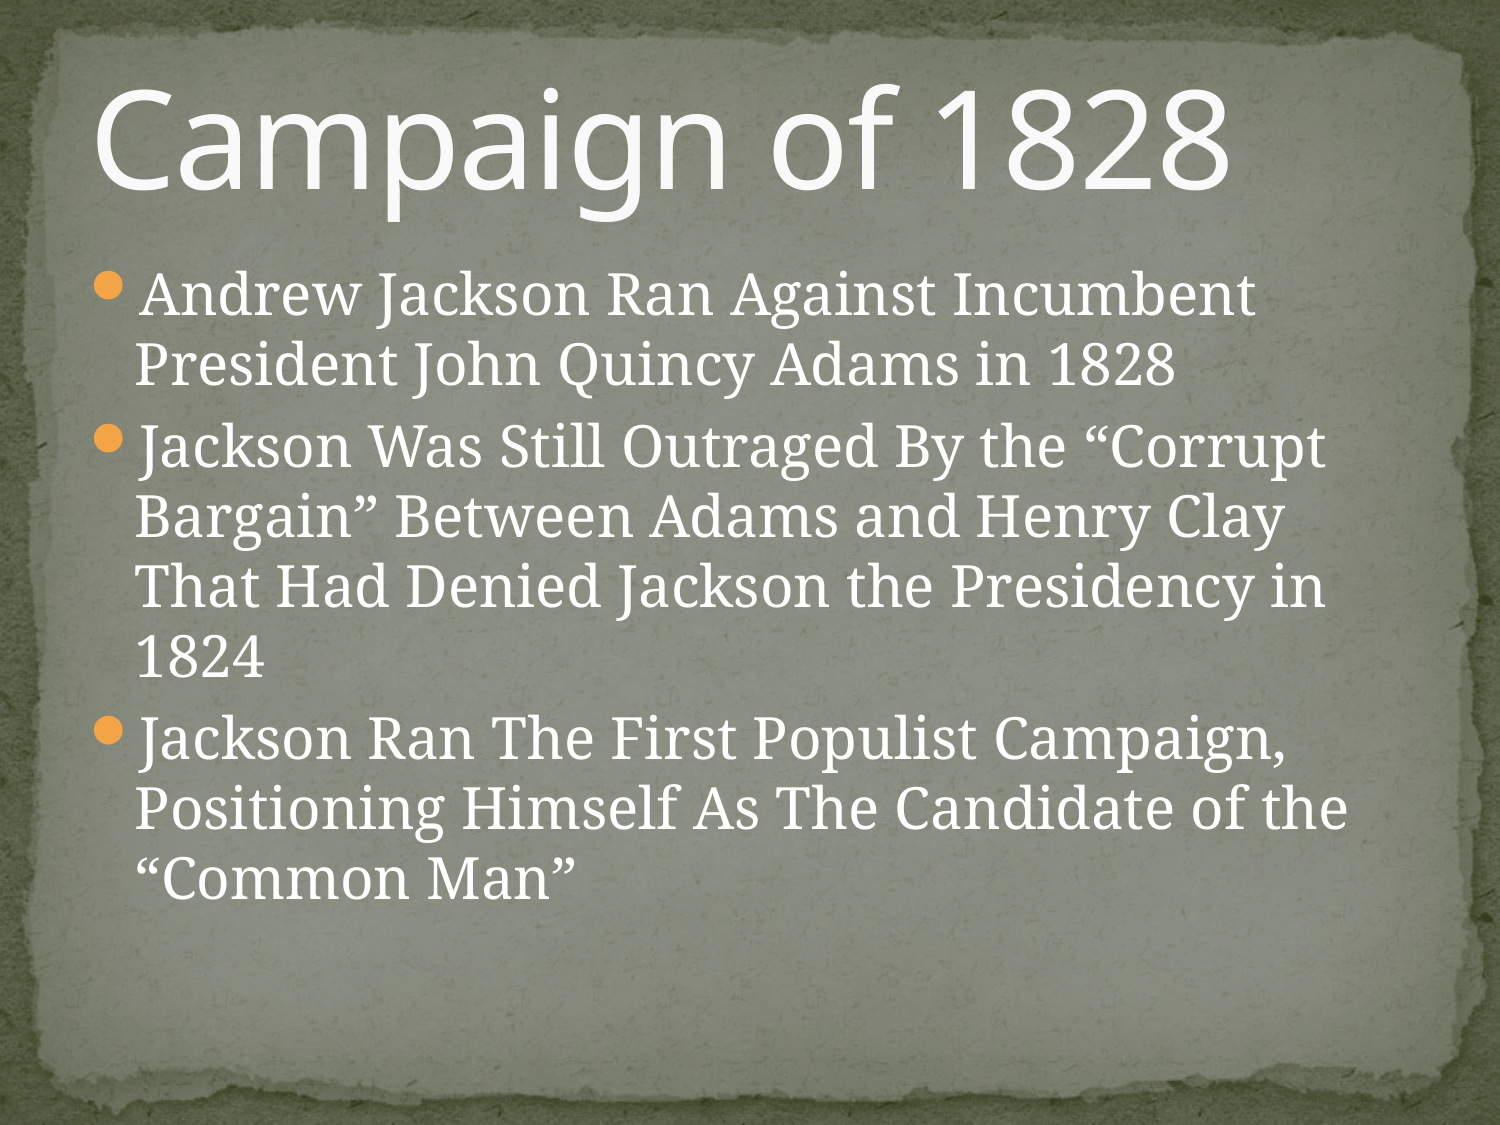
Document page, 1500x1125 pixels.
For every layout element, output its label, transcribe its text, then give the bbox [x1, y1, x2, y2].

list Andrew Jackson Ran Against Incumbent President John Quincy Adams in 1828 Jackson Was Still Outraged By the “Corrupt Bargain” Between Adams and Henry Clay That Had Denied Jackson the Presidency in 1824 Jackson Ran The First Populist Campaign, Positioning Himself As The Candidate of the “Common Man” [75, 249, 1425, 1000]
title Campaign of 1828 [74, 24, 1425, 225]
